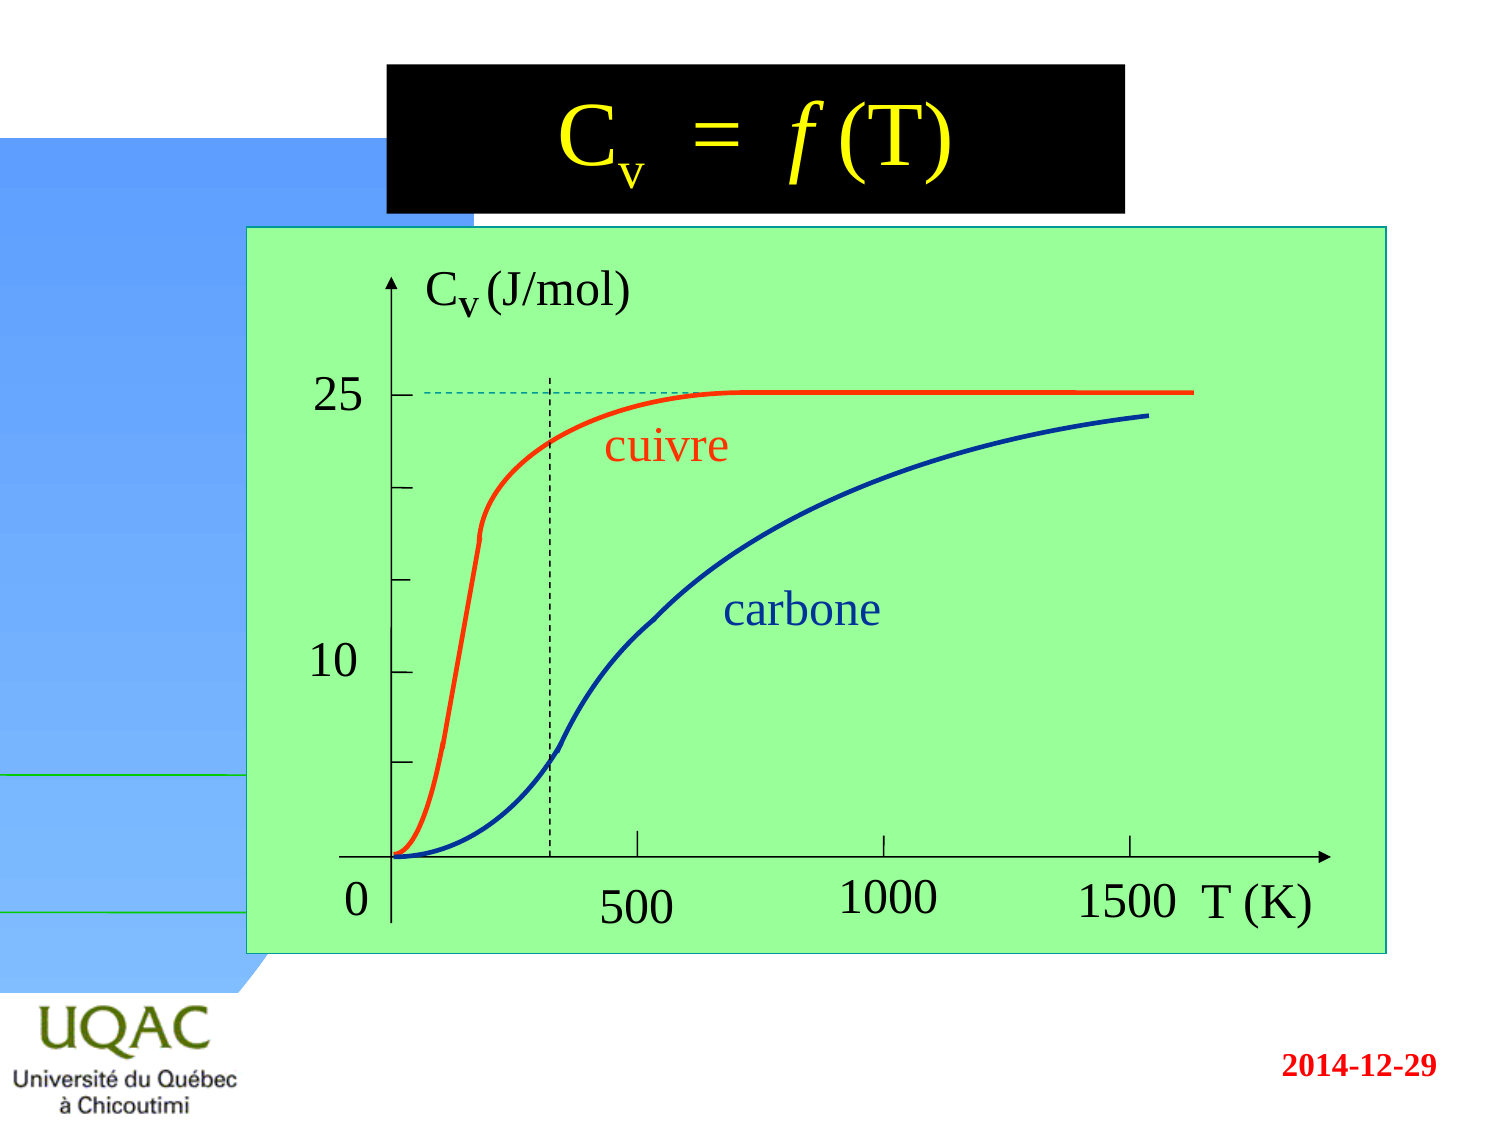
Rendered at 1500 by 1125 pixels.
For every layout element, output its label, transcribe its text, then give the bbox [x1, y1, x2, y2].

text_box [1307, 830, 1339, 942]
text_box [246, 226, 1386, 954]
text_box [393, 415, 1303, 945]
title Cv = f (T) [386, 64, 1126, 214]
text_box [288, 247, 693, 924]
picture [0, 993, 252, 1125]
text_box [307, 830, 388, 942]
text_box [393, 392, 1195, 415]
